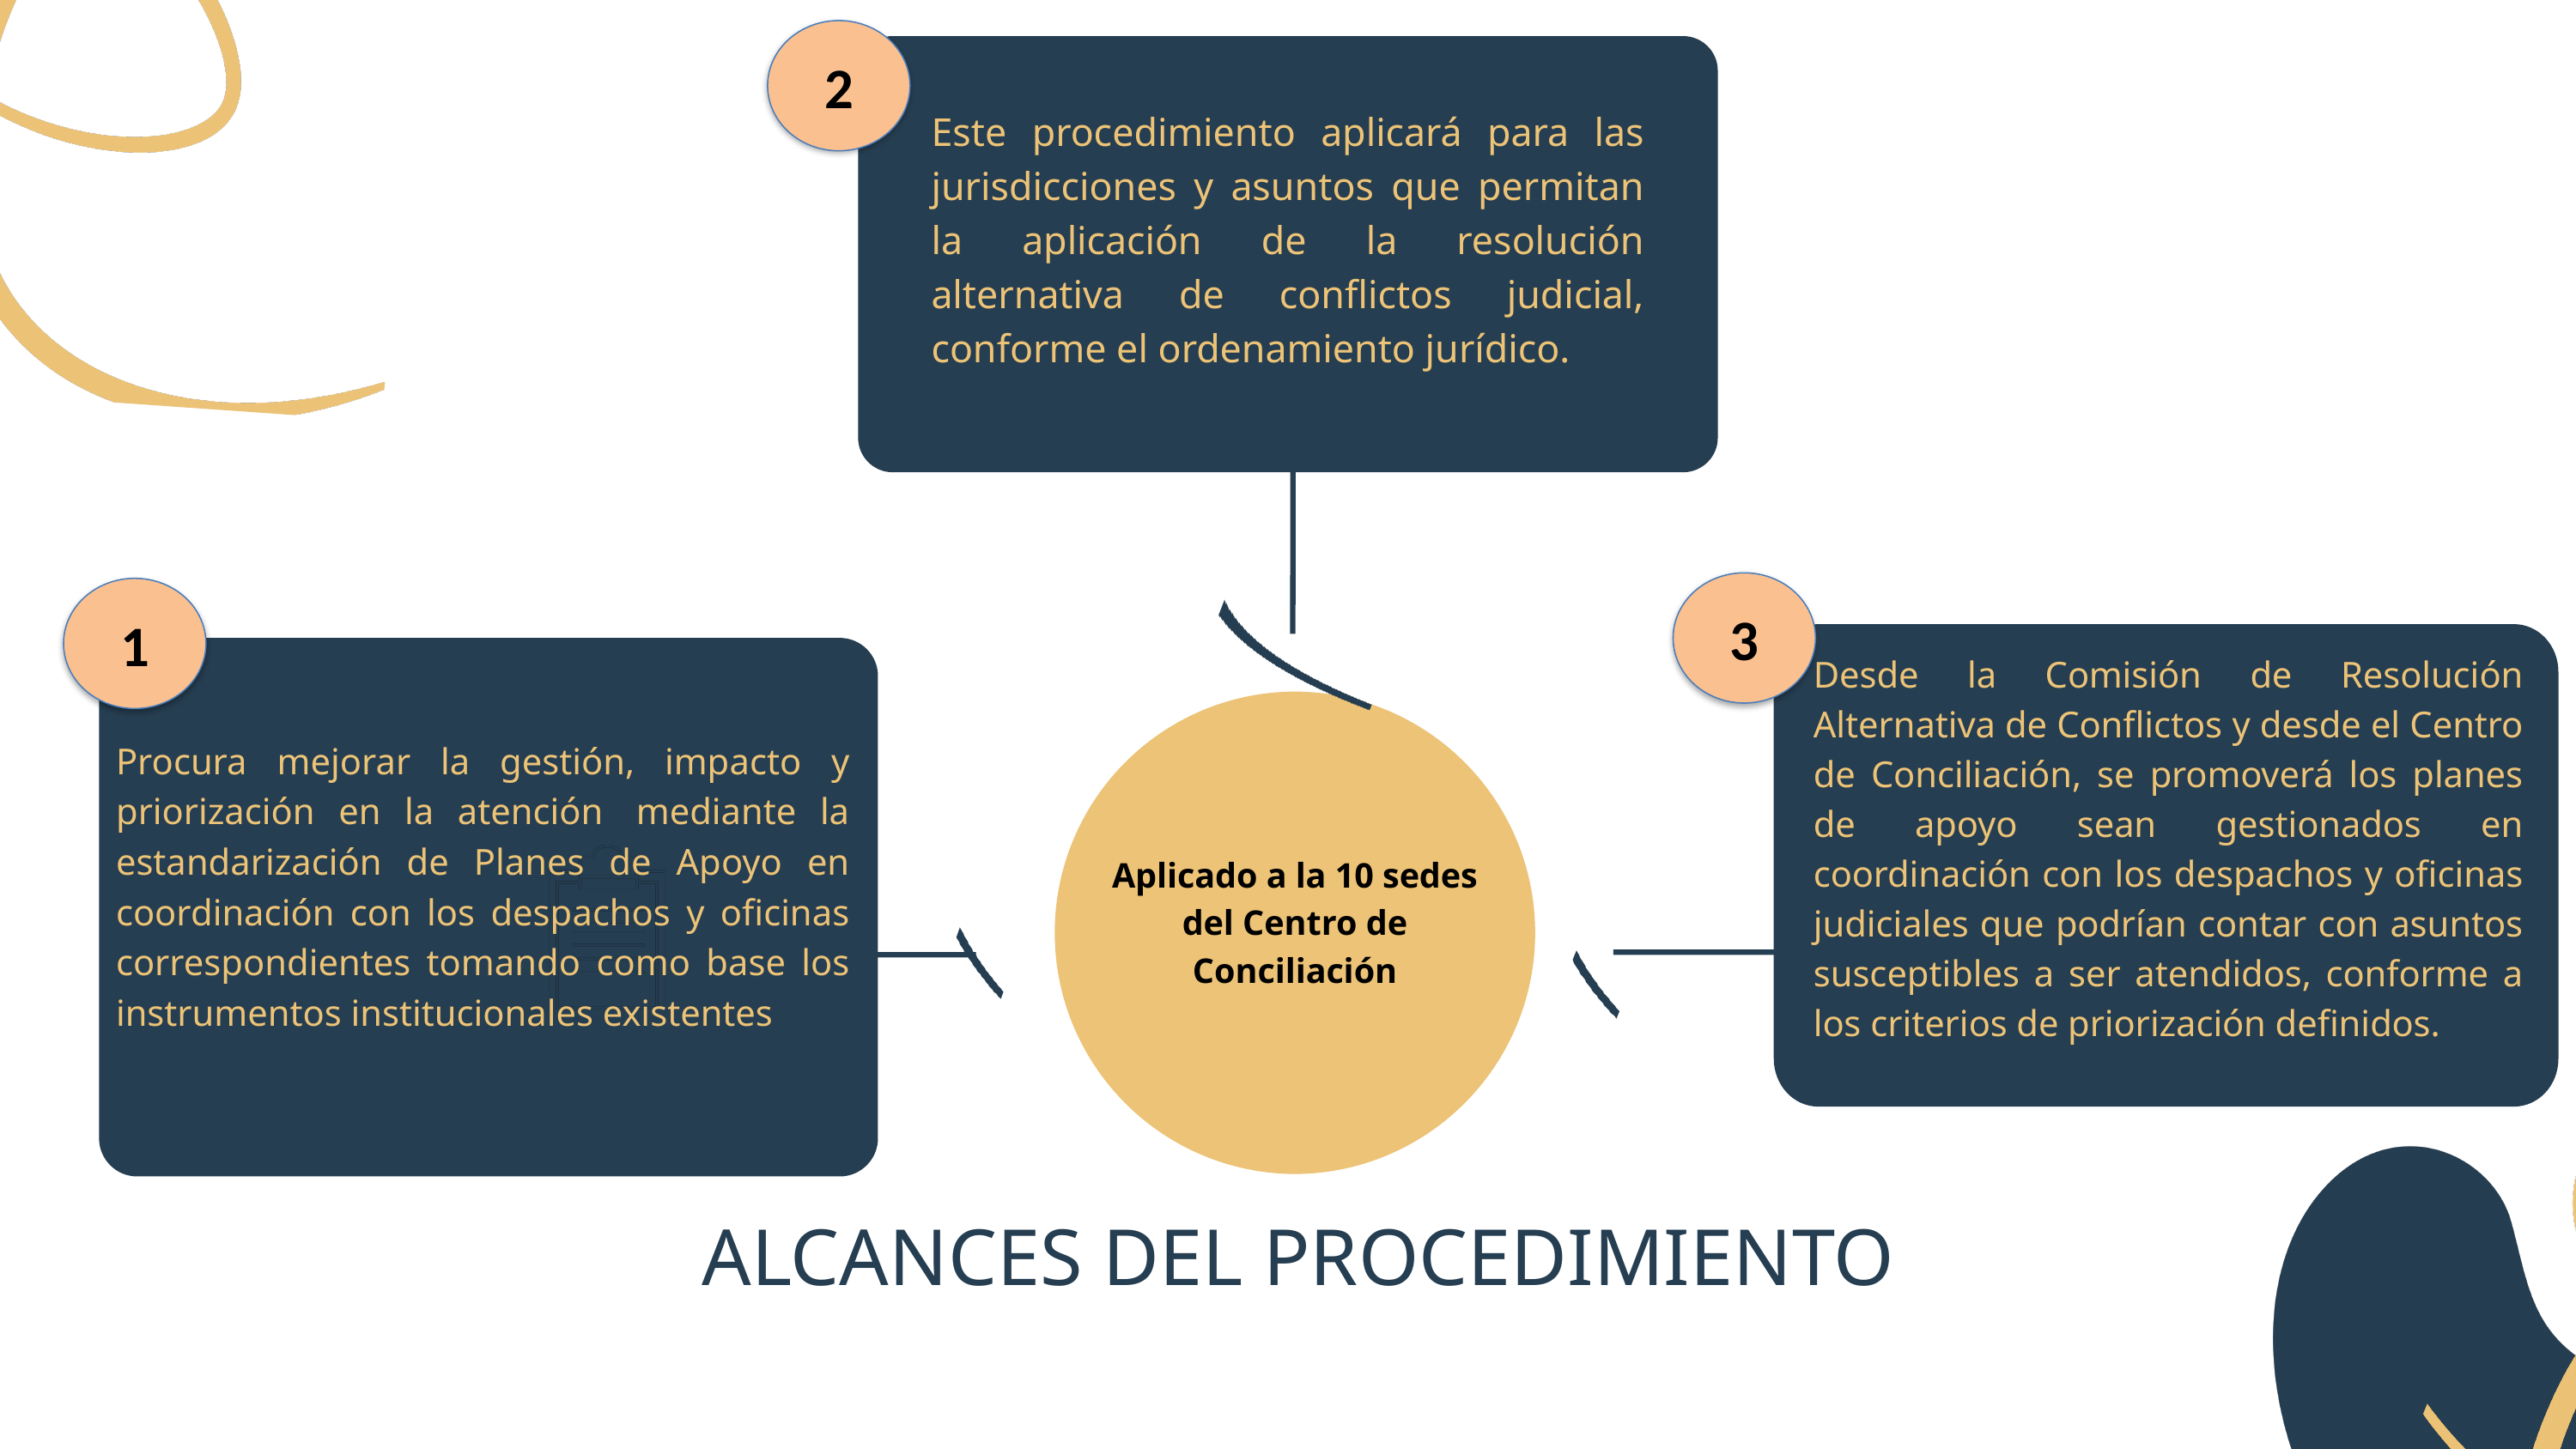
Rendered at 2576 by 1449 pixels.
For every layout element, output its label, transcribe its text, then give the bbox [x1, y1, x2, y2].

text_box [2409, 1072, 2576, 1449]
text_box [1544, 878, 1664, 1053]
text_box [0, 0, 412, 421]
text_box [1773, 623, 2559, 1107]
text_box [930, 857, 1044, 1032]
text_box ALCANCES DEL PROCEDIMIENTO [699, 1191, 1899, 1301]
text_box 2 [767, 20, 884, 152]
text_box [99, 637, 878, 1177]
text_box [1053, 691, 1537, 1174]
text_box [1205, 587, 1394, 690]
text_box 1 [63, 577, 207, 698]
text_box 3 [1672, 572, 1814, 704]
text_box [2244, 1114, 2546, 1449]
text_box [858, 35, 1718, 473]
